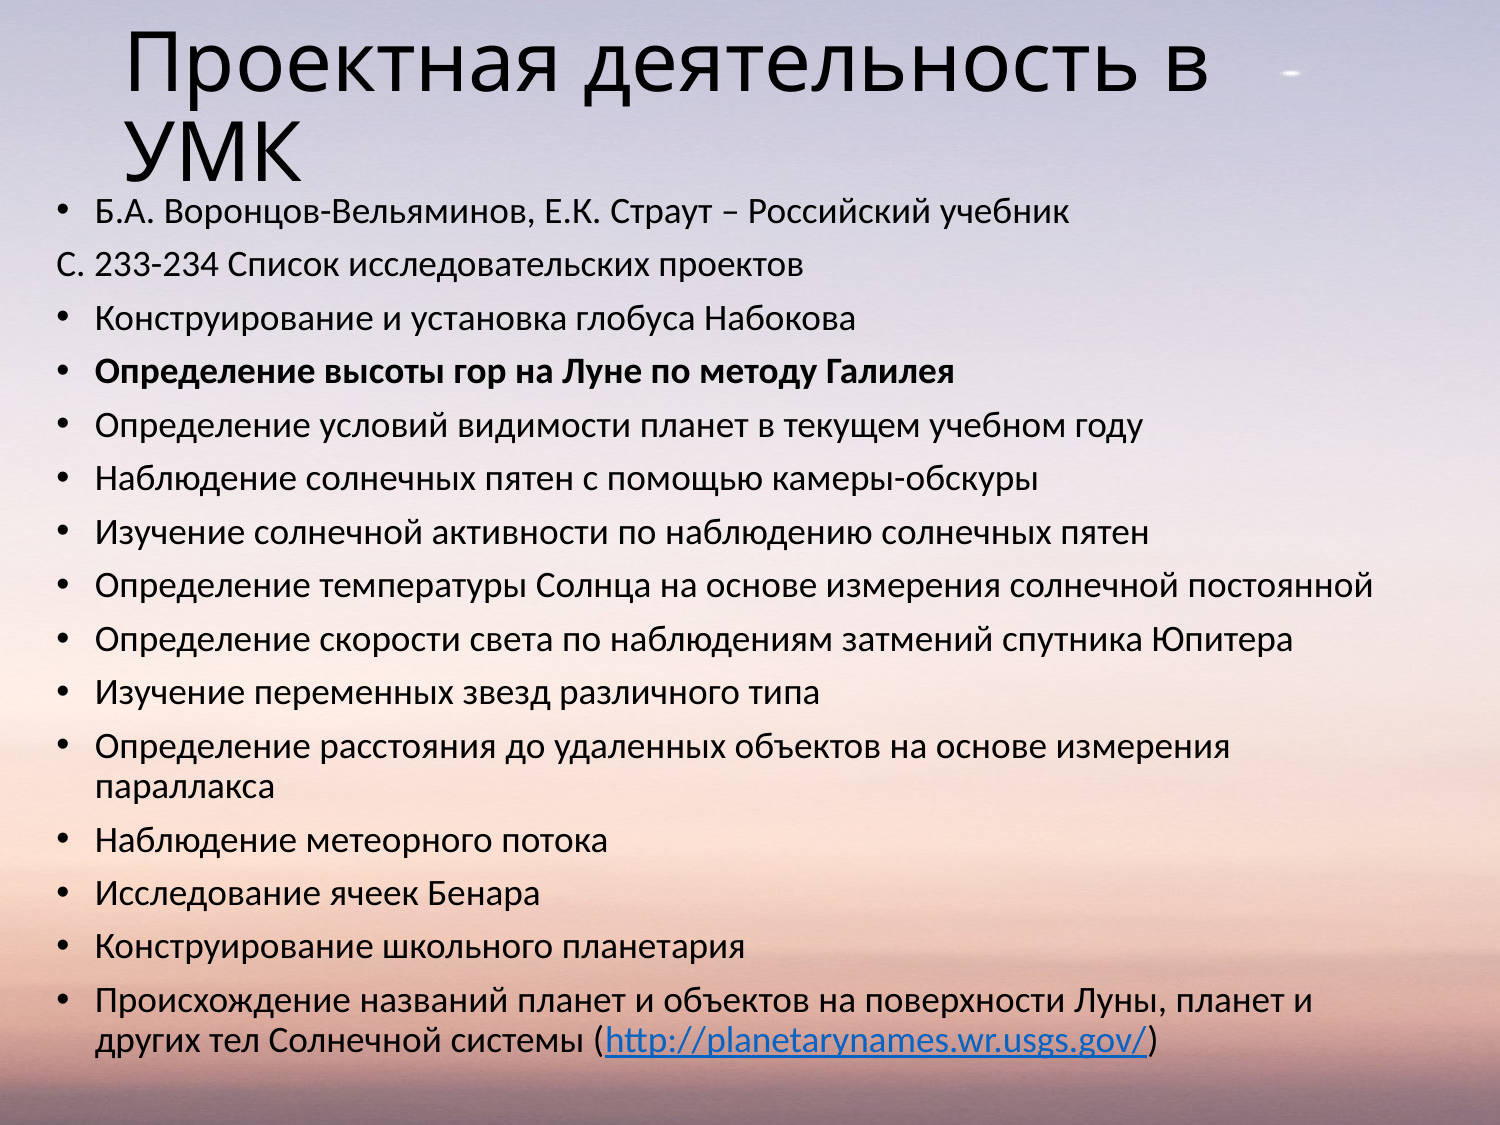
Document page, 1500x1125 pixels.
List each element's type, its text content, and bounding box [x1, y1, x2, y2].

title Проектная деятельность в УМК [108, 0, 1395, 183]
picture [0, 0, 1500, 1125]
list Б.А. Воронцов-Вельяминов, Е.К. Страут – Российский учебник С. 233-234 Список исследовательских проектов Конструирование и установка глобуса Набокова Определение высоты гор на Луне по методу Галилея Определение условий видимости планет в текущем учебном году Наблюдение солнечных пятен с помощью камеры-обскуры Изучение солнечной активности по наблюдению солнечных пятен Определение температуры Солнца на основе измерения солнечной постоянной Определение скорости света по наблюдениям затмений спутника Юпитера Изучение переменных звезд различного типа Определение расстояния до удаленных объектов на основе измерения параллакса Наблюдение метеорного потока Исследование ячеек Бенара Конструирование школьного планетария Происхождение названий планет и объектов на поверхности Луны, планет и других тел Солнечной системы (http://planetarynames.wr.usgs.gov/) [41, 183, 1397, 1083]
